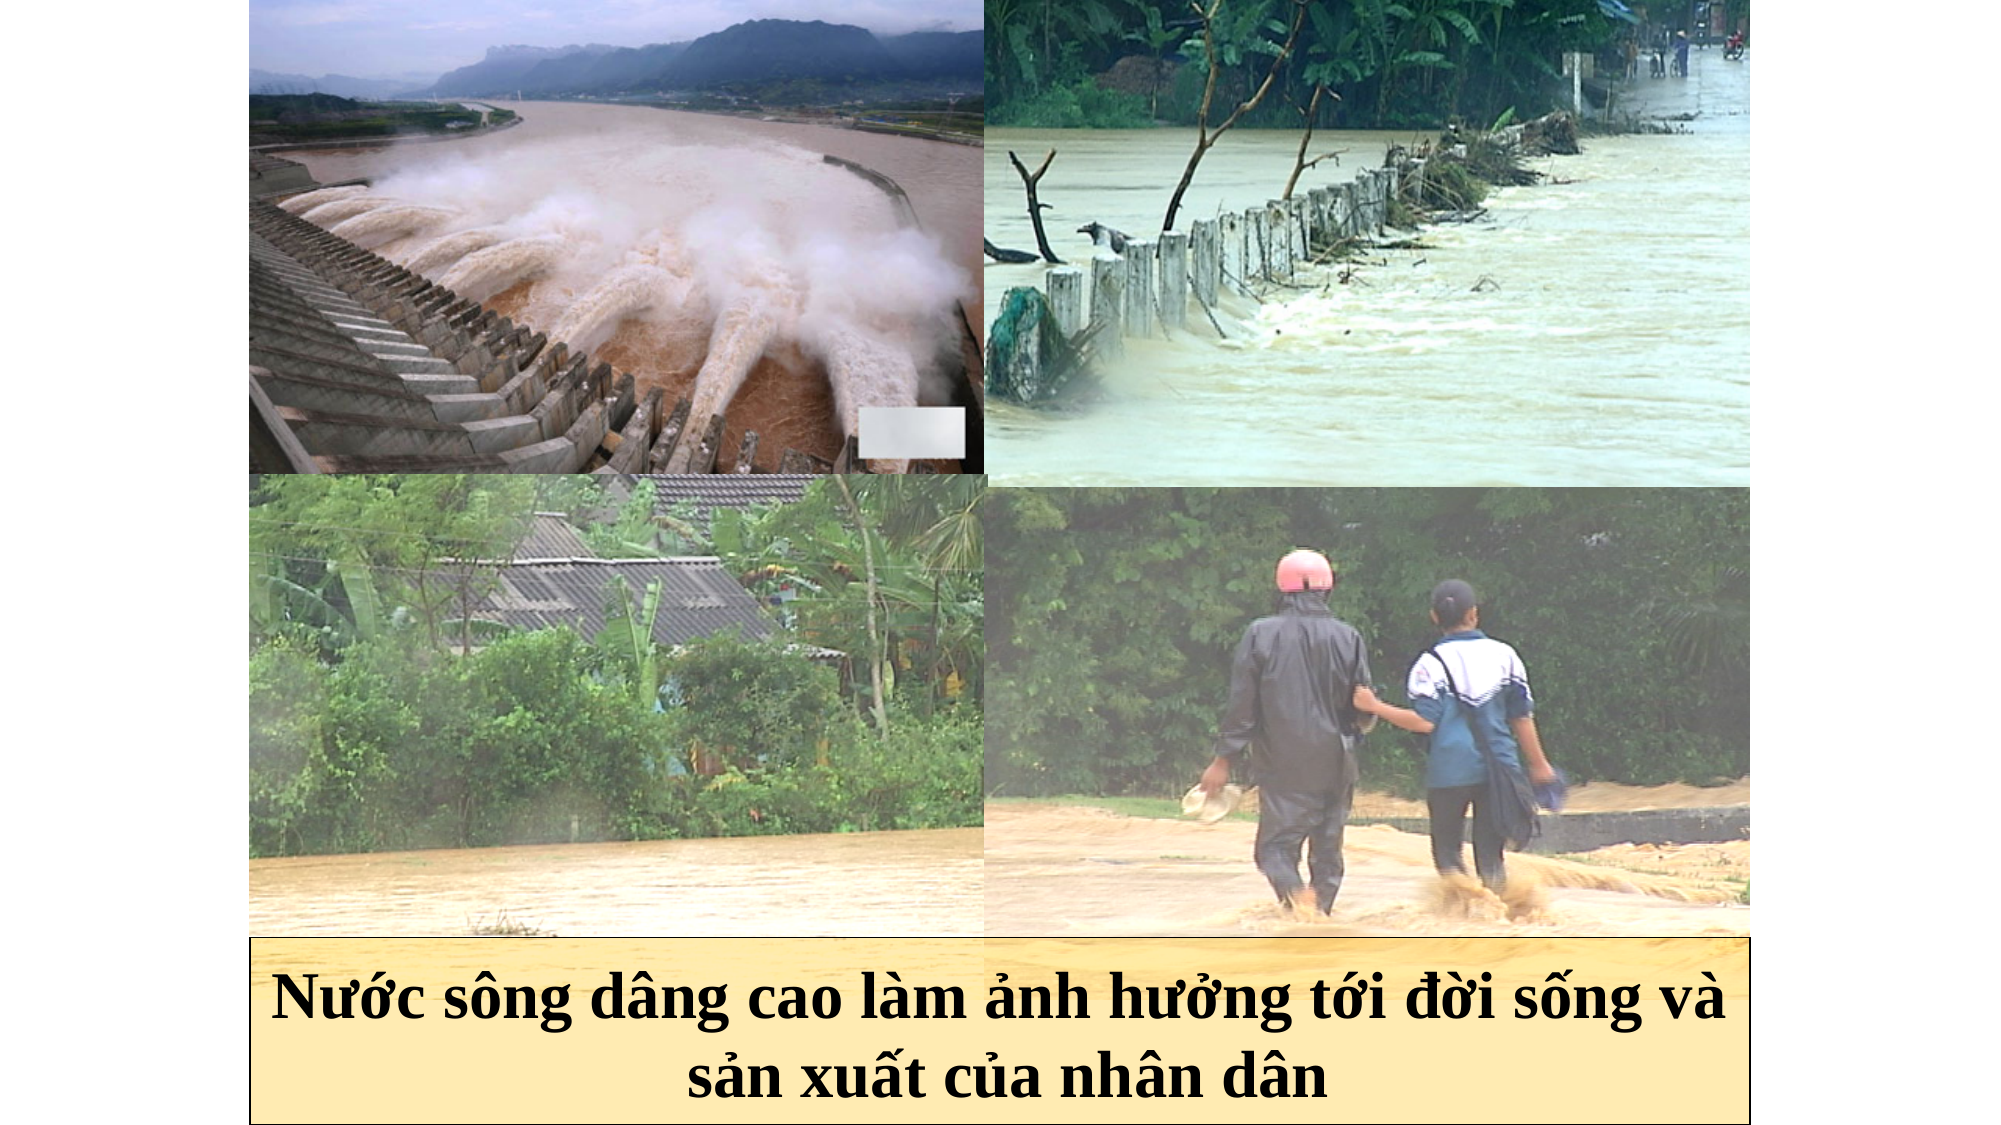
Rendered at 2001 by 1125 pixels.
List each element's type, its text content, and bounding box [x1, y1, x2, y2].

picture [249, 0, 1751, 1001]
text_box Nước sông dâng cao làm ảnh hưởng tới đời sống và sản xuất của nhân dân [249, 1007, 1750, 1125]
